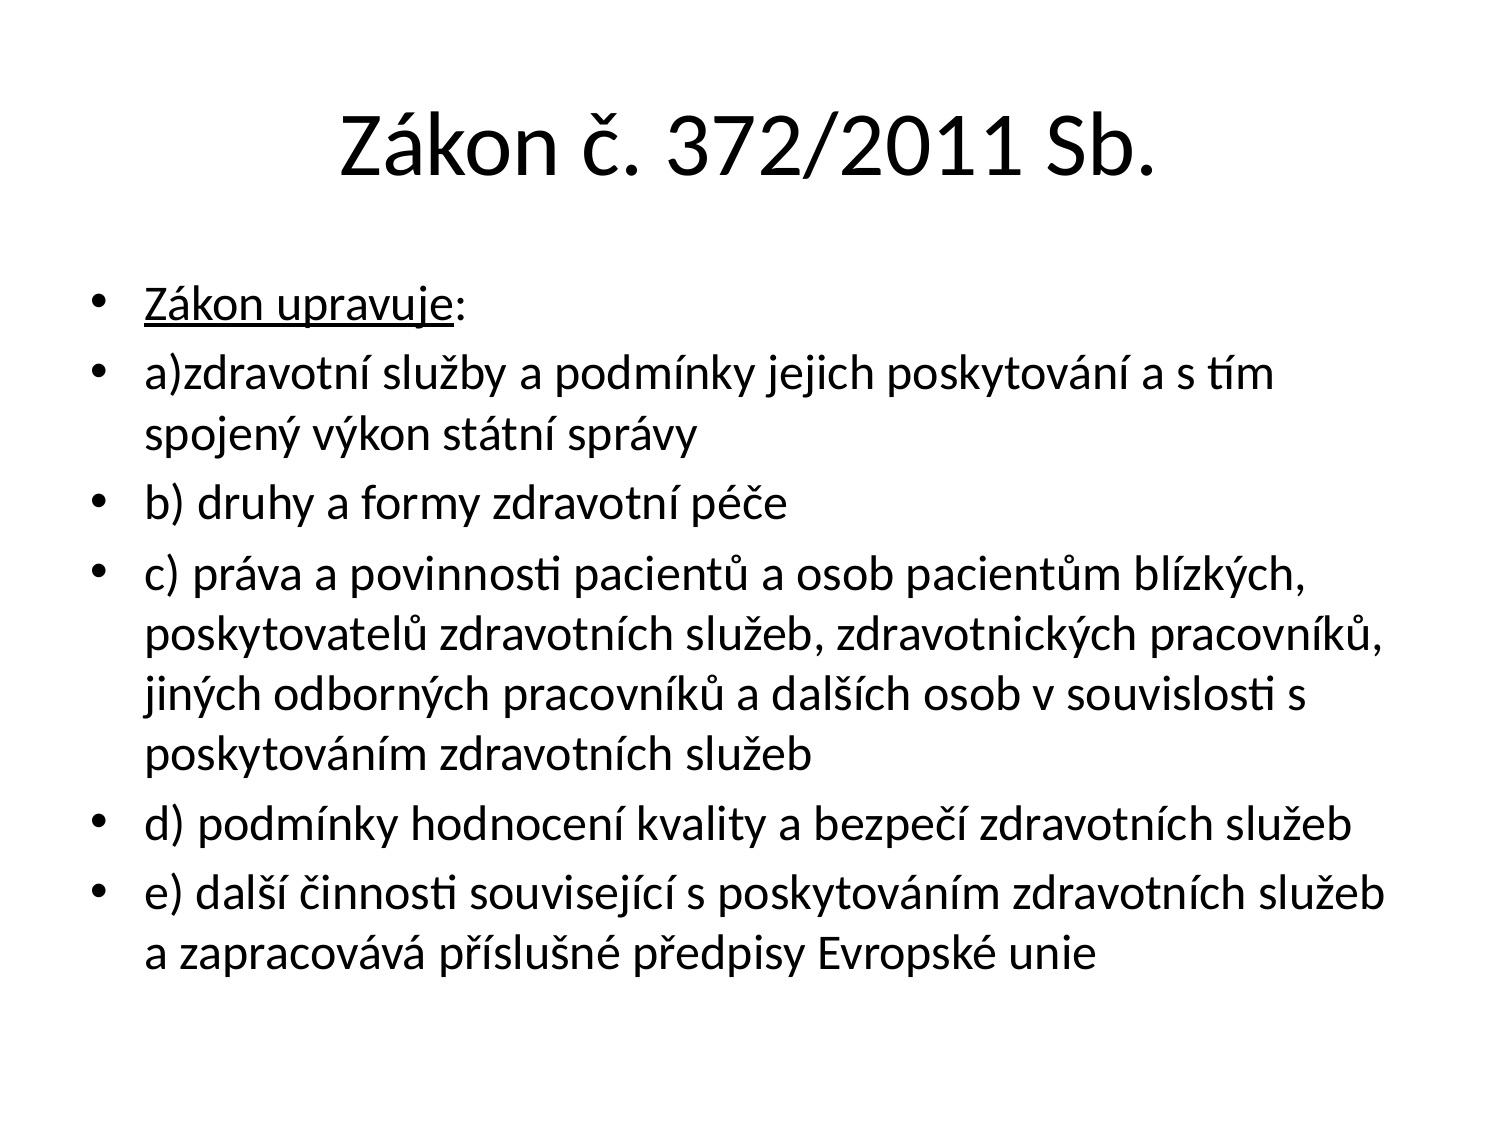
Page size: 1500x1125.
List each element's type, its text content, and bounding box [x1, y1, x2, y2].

list Zákon upravuje: a)zdravotní služby a podmínky jejich poskytování a s tím spojený výkon státní správy b) druhy a formy zdravotní péče c) práva a povinnosti pacientů a osob pacientům blízkých, poskytovatelů zdravotních služeb, zdravotnických pracovníků, jiných odborných pracovníků a dalších osob v souvislosti s poskytováním zdravotních služeb d) podmínky hodnocení kvality a bezpečí zdravotních služeb e) další činnosti související s poskytováním zdravotních služeb a zapracovává příslušné předpisy Evropské unie [75, 262, 1425, 1005]
title Zákon č. 372/2011 Sb. [75, 45, 1425, 233]
